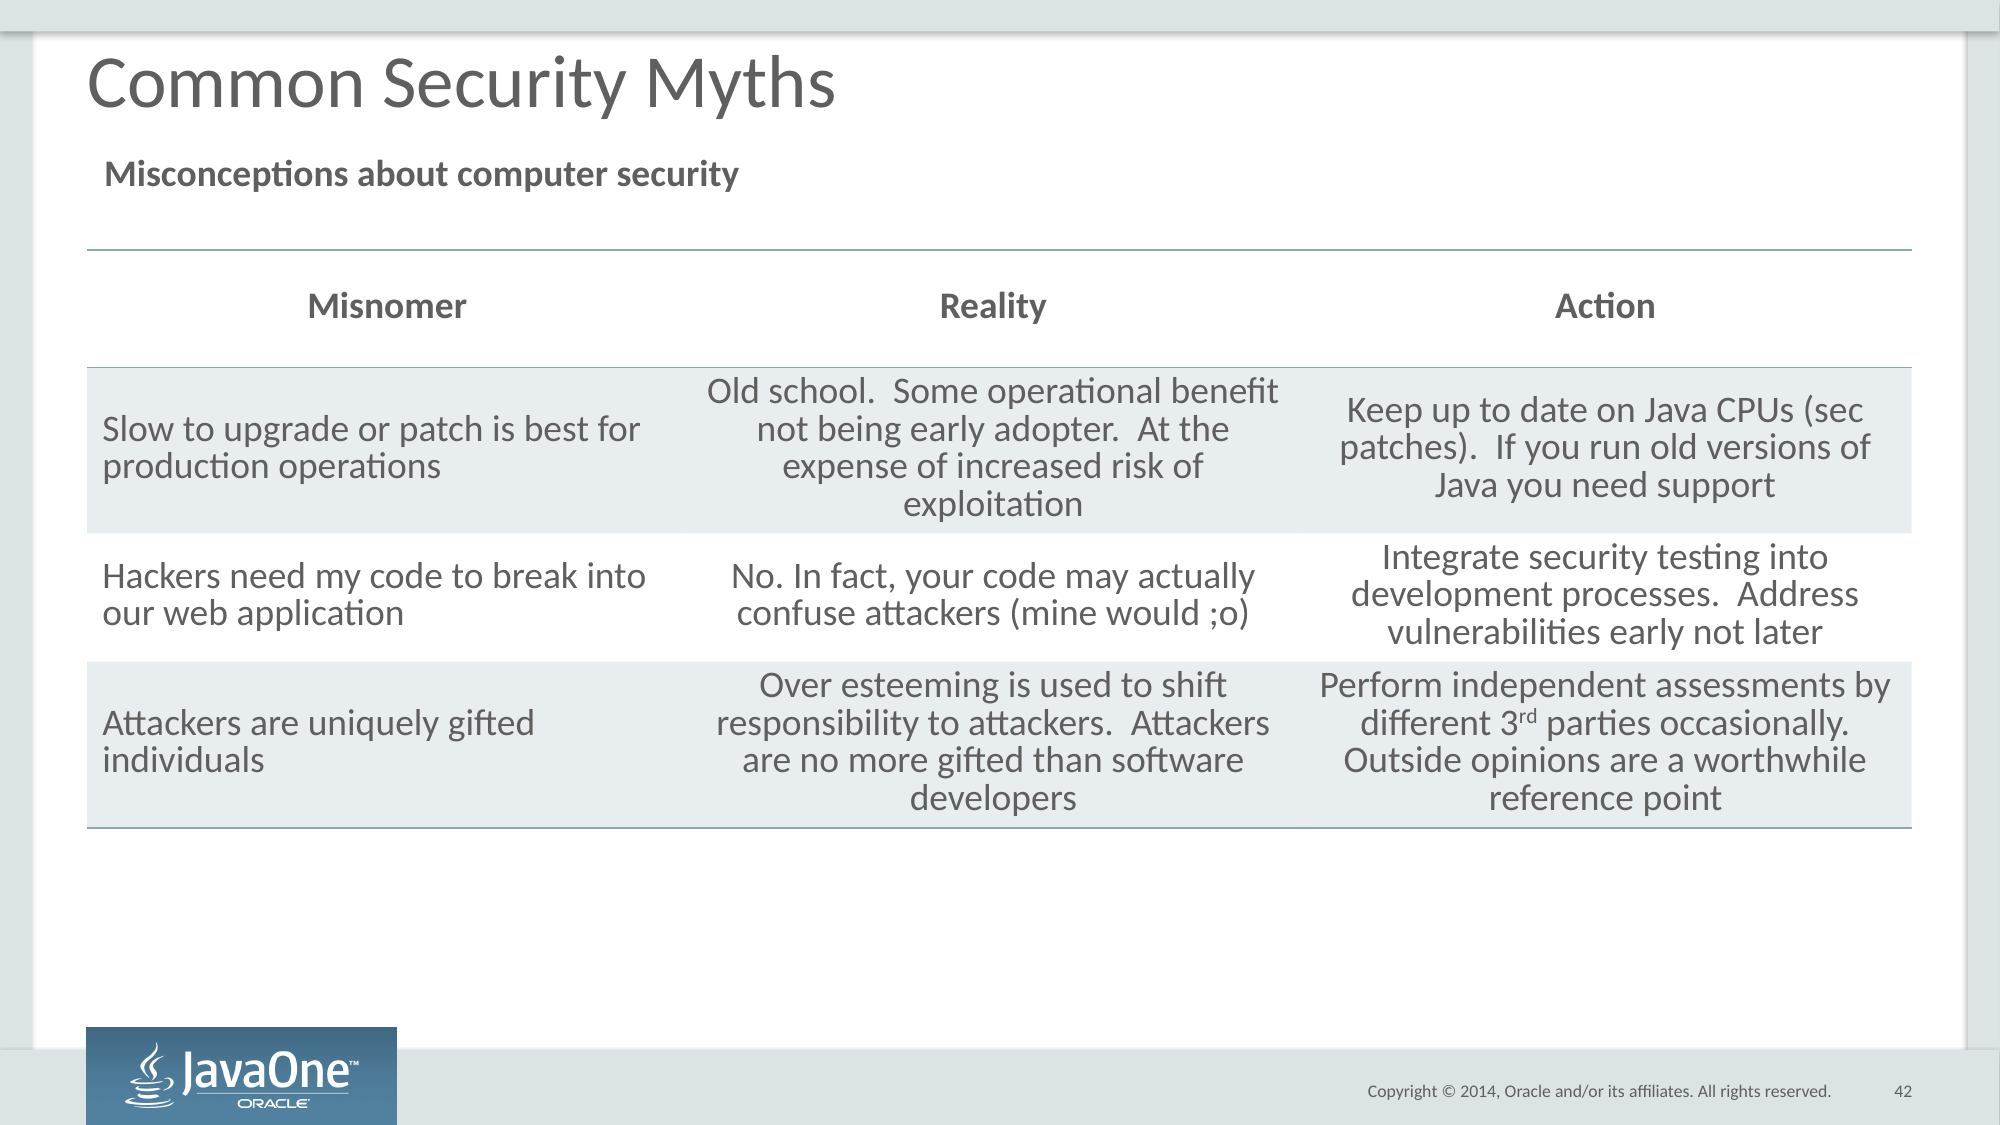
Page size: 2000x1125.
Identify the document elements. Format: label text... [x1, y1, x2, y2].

table_cell Slow to upgrade or patch is best for production operations [87, 368, 687, 533]
text_box Misconceptions about computer security [89, 141, 1932, 202]
title Common Security Myths [87, 66, 1913, 213]
table_cell Over esteeming is used to shift responsibility to attackers. Attackers are no more gifted than software developers [687, 662, 1300, 827]
table_cell Attackers are uniquely gifted individuals [87, 662, 687, 827]
table_cell Hackers need my code to break into our web application [87, 533, 687, 662]
picture [86, 1027, 397, 1125]
table_header Reality [687, 251, 1300, 367]
table_header Action [1300, 251, 1912, 367]
table_cell Perform independent assessments by different 3rd parties occasionally. Outside opinions are a worthwhile reference point [1300, 662, 1912, 827]
table_cell Integrate security testing into development processes. Address vulnerabilities early not later [1300, 533, 1912, 662]
table_cell No. In fact, your code may actually confuse attackers (mine would ;o) [687, 533, 1300, 662]
slide_number 42 [1849, 1075, 1913, 1106]
table_cell Keep up to date on Java CPUs (sec patches). If you run old versions of Java you need support [1300, 368, 1912, 533]
table_cell Old school. Some operational benefit not being early adopter. At the expense of increased risk of exploitation [687, 368, 1300, 533]
table_header Misnomer [87, 251, 687, 367]
